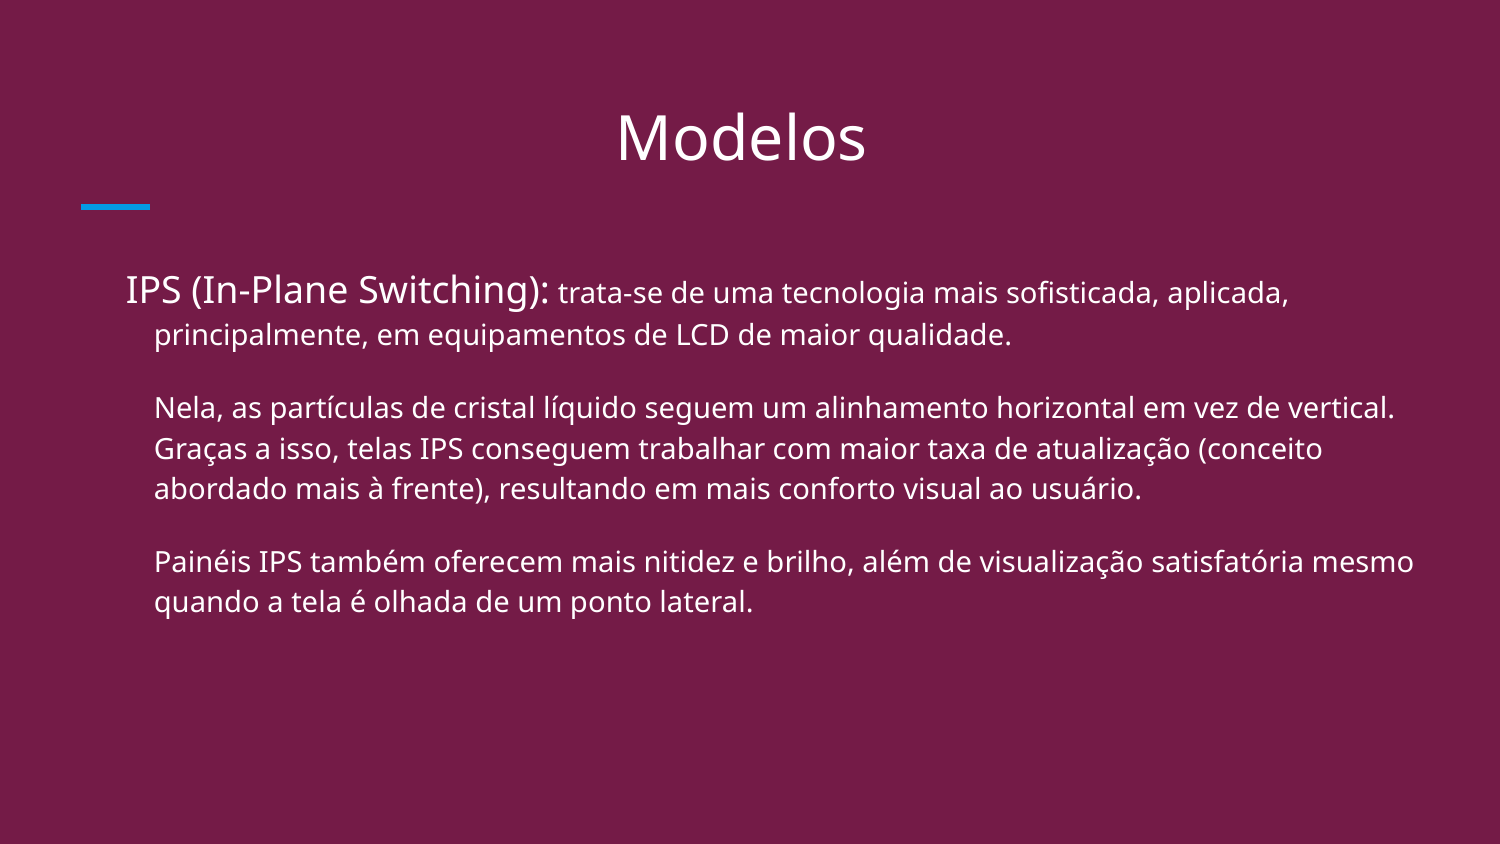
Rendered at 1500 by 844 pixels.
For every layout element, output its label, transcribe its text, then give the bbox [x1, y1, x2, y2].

list IPS (In-Plane Switching): trata-se de uma tecnologia mais sofisticada, aplicada, principalmente, em equipamentos de LCD de maior qualidade. Nela, as partículas de cristal líquido seguem um alinhamento horizontal em vez de vertical. Graças a isso, telas IPS conseguem trabalhar com maior taxa de atualização (conceito abordado mais à frente), resultando em mais conforto visual ao usuário. Painéis IPS também oferecem mais nitidez e brilho, além de visualização satisfatória mesmo quando a tela é olhada de um ponto lateral. [63, 244, 1437, 750]
title Modelos [63, 75, 1437, 188]
